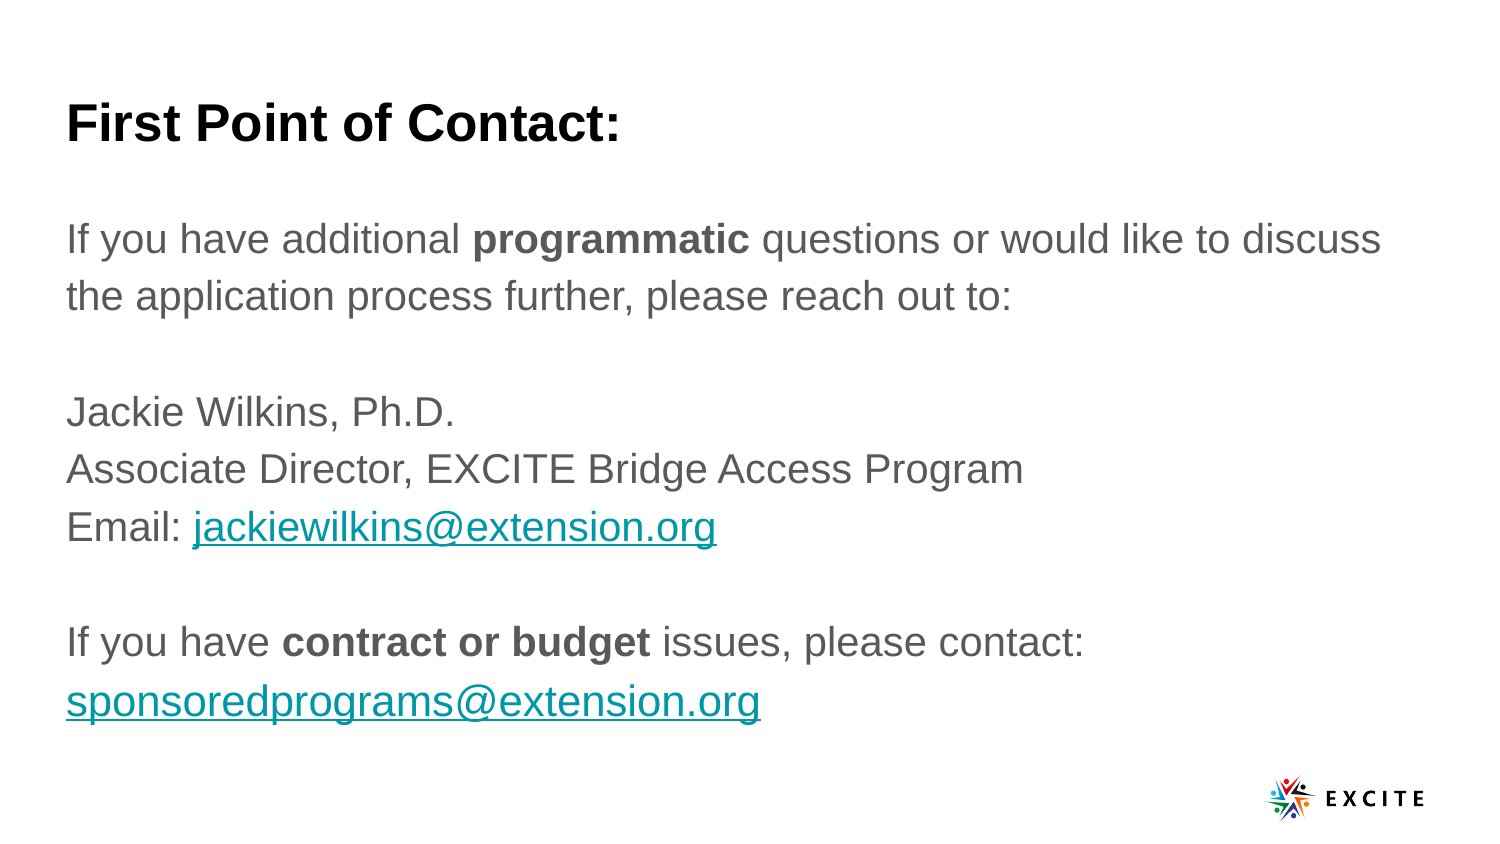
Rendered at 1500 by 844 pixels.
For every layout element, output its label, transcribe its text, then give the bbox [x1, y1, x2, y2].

title First Point of Contact: [51, 72, 1449, 167]
list If you have additional programmatic questions or would like to discuss the application process further, please reach out to: Jackie Wilkins, Ph.D. Associate Director, EXCITE Bridge Access Program Email: jackiewilkins@extension.org If you have contract or budget issues, please contact: sponsoredprograms@extension.org [51, 189, 1434, 750]
picture [1263, 771, 1434, 826]
